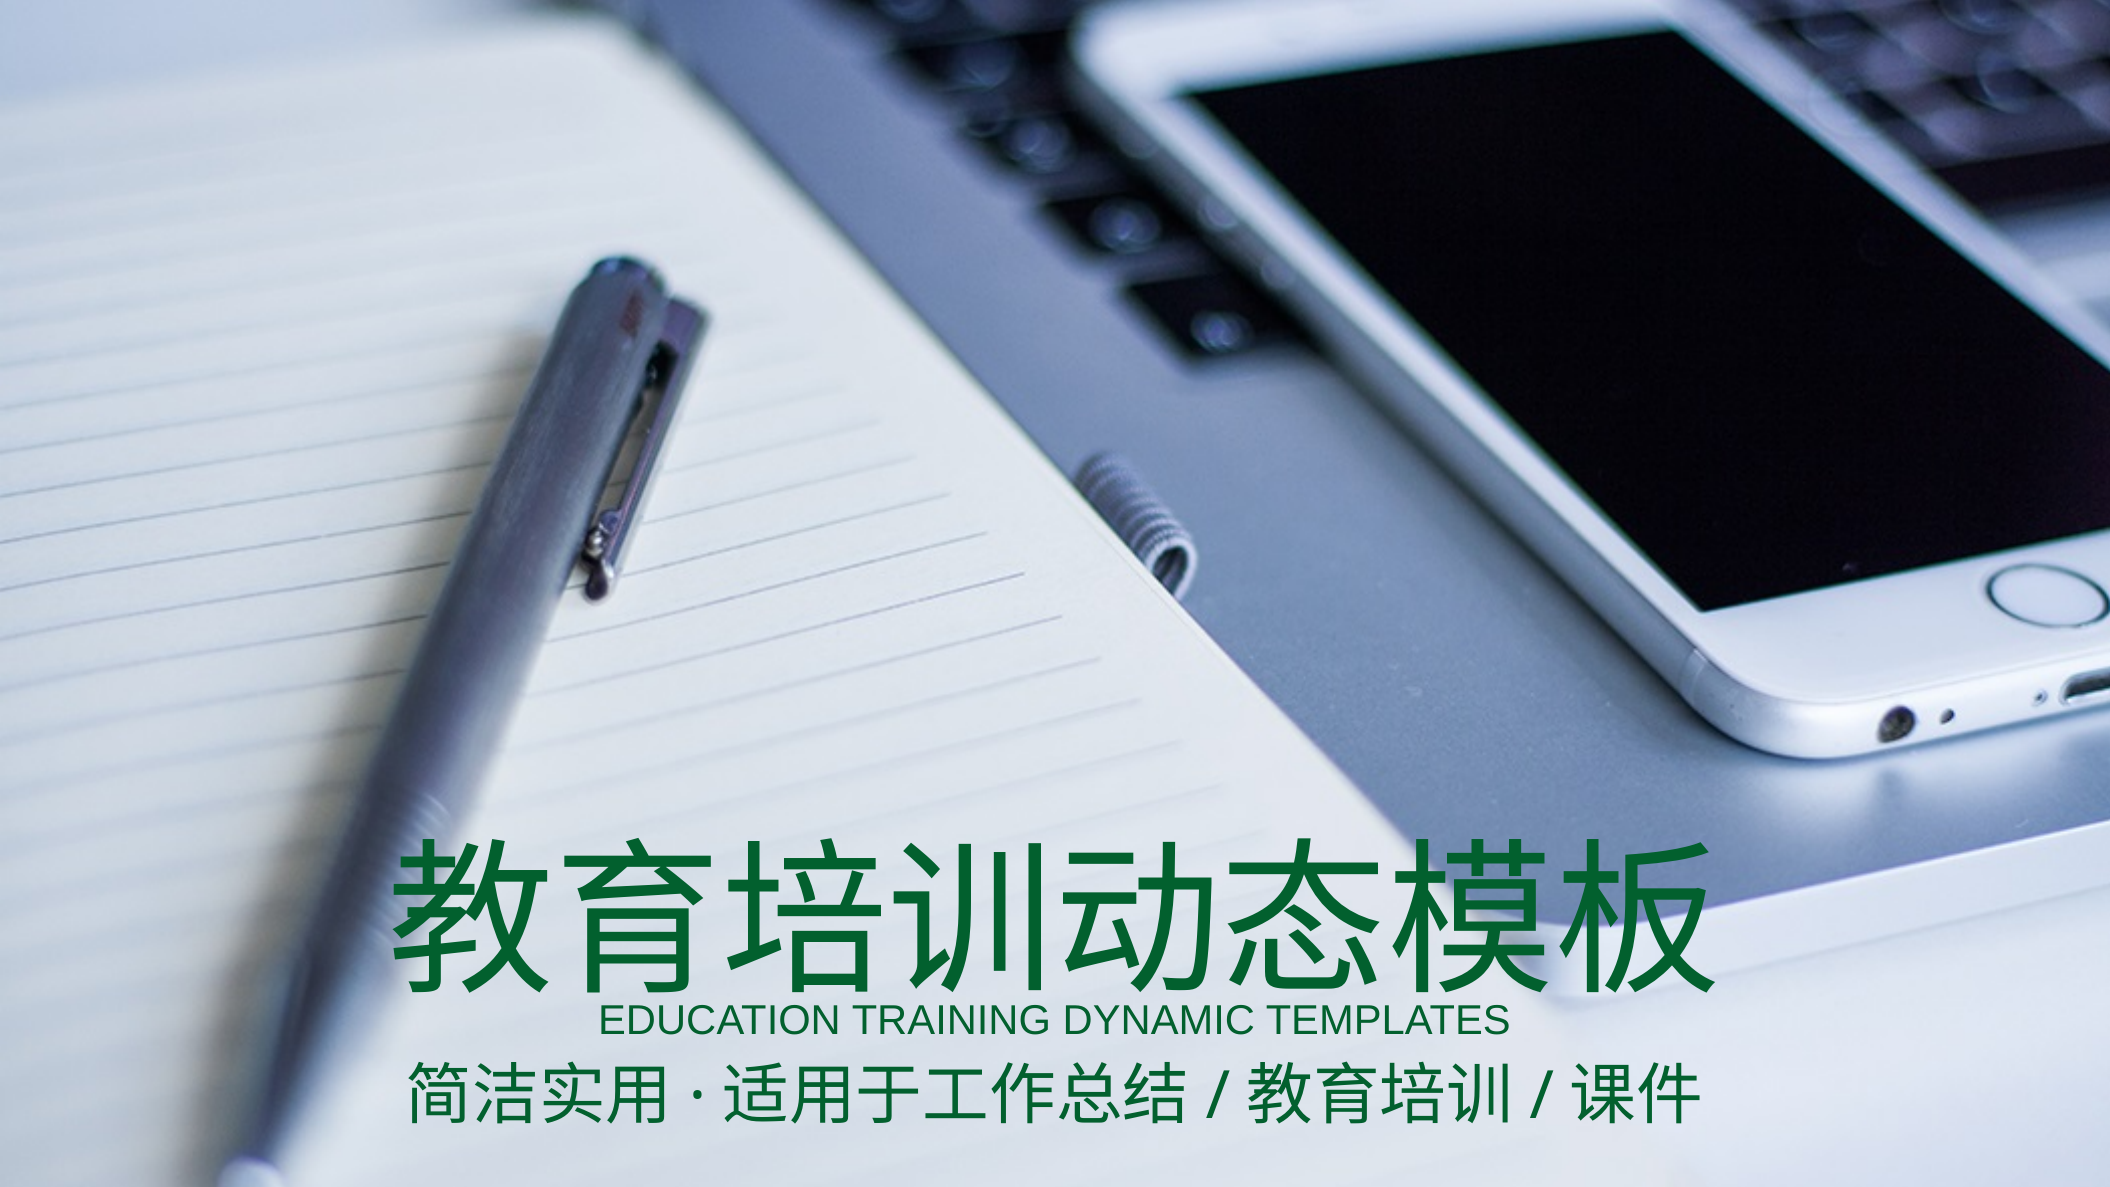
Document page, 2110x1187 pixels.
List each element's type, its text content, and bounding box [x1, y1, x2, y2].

text_box EDUCATION TRAINING DYNAMIC TEMPLATES [586, 1021, 1523, 1049]
text_box 简洁实用·适用于工作总结/教育培训/课件 [390, 1043, 1719, 1139]
text_box 教育培训动态模板 [372, 805, 1737, 1021]
text_box [0, 0, 2110, 1187]
